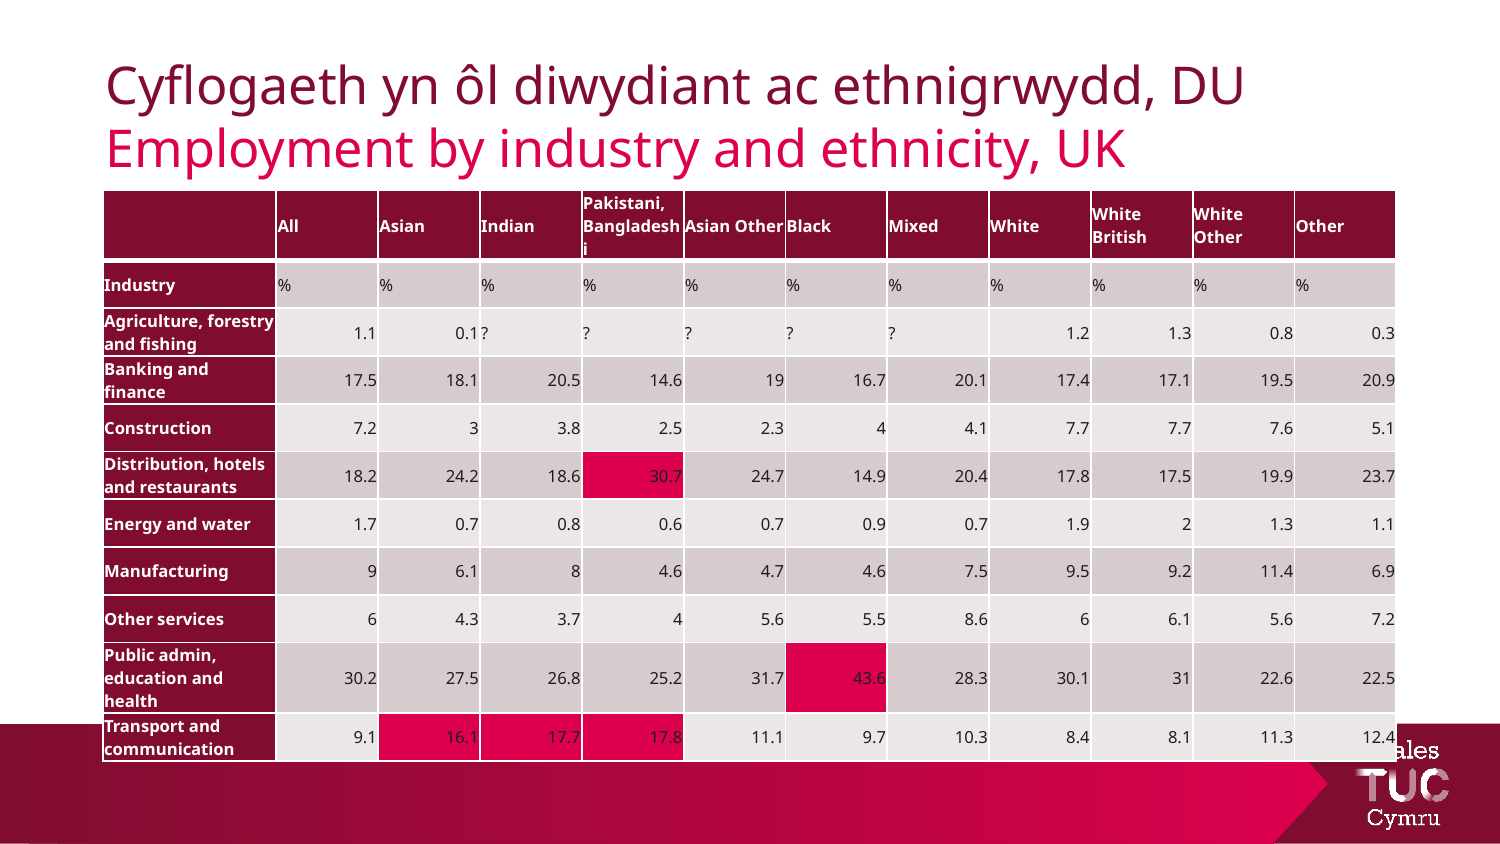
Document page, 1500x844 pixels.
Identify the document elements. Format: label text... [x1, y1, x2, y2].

table_cell 8.1 [1092, 714, 1192, 760]
table_cell 4 [583, 596, 683, 642]
table_header Black [786, 191, 886, 258]
table_cell 2.5 [583, 405, 683, 451]
table_cell 6 [990, 596, 1090, 642]
table_header Asian [379, 191, 479, 258]
table_cell 17.5 [277, 357, 377, 403]
table_cell ? [481, 309, 581, 355]
table_cell 1.1 [1295, 500, 1395, 546]
table_cell 20.9 [1295, 357, 1395, 403]
table_cell % [1092, 263, 1192, 307]
table_cell 20.1 [888, 357, 988, 403]
table_cell 26.8 [481, 643, 581, 712]
table_cell 43.6 [786, 643, 886, 712]
table_cell 3.7 [481, 596, 581, 642]
table_cell 16.7 [786, 357, 886, 403]
table_cell 1.3 [1194, 500, 1294, 546]
table_header [104, 191, 275, 258]
table_cell Industry [104, 263, 275, 307]
table_cell Transport and communication [104, 714, 275, 760]
table_cell 2.3 [685, 405, 785, 451]
table_cell 19.5 [1194, 357, 1294, 403]
table_cell 17.5 [1092, 452, 1192, 498]
table_cell 0.3 [1295, 309, 1395, 355]
table_cell 17.8 [583, 714, 683, 760]
table_cell 18.6 [481, 452, 581, 498]
table_cell 11.4 [1194, 548, 1294, 594]
table_cell 17.4 [990, 357, 1090, 403]
table_cell % [1295, 263, 1395, 307]
table_header White British [1092, 191, 1192, 258]
table_cell % [583, 263, 683, 307]
table_cell 7.6 [1194, 405, 1294, 451]
table_cell 11.1 [685, 714, 785, 760]
table_cell 24.7 [685, 452, 785, 498]
table_cell 9.2 [1092, 548, 1192, 594]
table_header White Other [1194, 191, 1294, 258]
table_header Pakistani, Bangladeshi [583, 191, 683, 258]
table_cell 27.5 [379, 643, 479, 712]
table_cell 12.4 [1295, 714, 1395, 760]
table_cell 9.7 [786, 714, 886, 760]
table_cell 5.6 [1194, 596, 1294, 642]
table_cell % [685, 263, 785, 307]
table_cell Other services [104, 596, 275, 642]
table_cell % [277, 263, 377, 307]
table_cell 9.5 [990, 548, 1090, 594]
table_cell Construction [104, 405, 275, 451]
table_cell 2 [1092, 500, 1192, 546]
table_cell 0.6 [583, 500, 683, 546]
table_cell 22.6 [1194, 643, 1294, 712]
table_cell 20.5 [481, 357, 581, 403]
table_cell 22.5 [1295, 643, 1395, 712]
table_cell 4.6 [583, 548, 683, 594]
table_cell 11.3 [1194, 714, 1294, 760]
table_cell 17.7 [481, 714, 581, 760]
table_cell 18.1 [379, 357, 479, 403]
table_header All [277, 191, 377, 258]
table_cell 8 [481, 548, 581, 594]
table_cell 23.7 [1295, 452, 1395, 498]
table_cell 3 [379, 405, 479, 451]
table_cell % [888, 263, 988, 307]
table_cell 6.1 [1092, 596, 1192, 642]
table_cell 14.6 [583, 357, 683, 403]
table_cell 3.8 [481, 405, 581, 451]
table_cell 7.2 [277, 405, 377, 451]
table_header Other [1295, 191, 1395, 258]
table_cell 25.2 [583, 643, 683, 712]
table_cell 7.2 [1295, 596, 1395, 642]
table_cell % [481, 263, 581, 307]
table_header Mixed [888, 191, 988, 258]
table_cell 0.8 [1194, 309, 1294, 355]
table_cell 1.9 [990, 500, 1090, 546]
table_cell 5.6 [685, 596, 785, 642]
table_cell 30.2 [277, 643, 377, 712]
table_cell 0.8 [481, 500, 581, 546]
table_cell 31.7 [685, 643, 785, 712]
table_cell 0.7 [379, 500, 479, 546]
table_cell Public admin, education and health [104, 643, 275, 712]
table_cell 30.7 [583, 452, 683, 498]
table_cell 18.2 [277, 452, 377, 498]
table_cell 17.1 [1092, 357, 1192, 403]
table_cell ? [583, 309, 683, 355]
table_cell Distribution, hotels and restaurants [104, 452, 275, 498]
table_cell 7.5 [888, 548, 988, 594]
table_cell ? [786, 309, 886, 355]
table_cell % [786, 263, 886, 307]
table_cell ? [685, 309, 785, 355]
table_header White [990, 191, 1090, 258]
table_header Asian Other [685, 191, 785, 258]
table_cell Manufacturing [104, 548, 275, 594]
table_cell 0.1 [379, 309, 479, 355]
table_cell % [379, 263, 479, 307]
table_cell 19.9 [1194, 452, 1294, 498]
table_cell Energy and water [104, 500, 275, 546]
table_cell 4.7 [685, 548, 785, 594]
table_cell 5.1 [1295, 405, 1395, 451]
table_cell 20.4 [888, 452, 988, 498]
table_cell 0.7 [685, 500, 785, 546]
table_cell % [1194, 263, 1294, 307]
table_cell 4.3 [379, 596, 479, 642]
table_cell 30.1 [990, 643, 1090, 712]
table_cell 4.1 [888, 405, 988, 451]
table_cell 14.9 [786, 452, 886, 498]
table_cell 28.3 [888, 643, 988, 712]
table_header Indian [481, 191, 581, 258]
table_cell 1.3 [1092, 309, 1192, 355]
table_cell 8.4 [990, 714, 1090, 760]
table_cell 6 [277, 596, 377, 642]
table_cell 1.1 [277, 309, 377, 355]
table_cell 5.5 [786, 596, 886, 642]
table_cell 8.6 [888, 596, 988, 642]
table_cell 16.1 [379, 714, 479, 760]
table_cell Banking and finance [104, 357, 275, 403]
table_cell 10.3 [888, 714, 988, 760]
table_cell 1.2 [990, 309, 1090, 355]
table_cell Agriculture, forestry and fishing [104, 309, 275, 355]
table_cell 9 [277, 548, 377, 594]
table_cell 9.1 [277, 714, 377, 760]
picture [1354, 740, 1449, 830]
table_cell 17.8 [990, 452, 1090, 498]
table_cell 6.9 [1295, 548, 1395, 594]
title Cyflogaeth yn ôl diwydiant ac ethnigrwydd, DU Employment by industry and ethnicity, UK [105, 46, 1384, 178]
table_cell 24.2 [379, 452, 479, 498]
table_cell 4 [786, 405, 886, 451]
table_cell 6.1 [379, 548, 479, 594]
table_cell % [990, 263, 1090, 307]
table_cell 0.9 [786, 500, 886, 546]
table_cell ? [888, 309, 988, 355]
table_cell 4.6 [786, 548, 886, 594]
table_cell 31 [1092, 643, 1192, 712]
table_cell 1.7 [277, 500, 377, 546]
table_cell 7.7 [1092, 405, 1192, 451]
table_cell 7.7 [990, 405, 1090, 451]
table_cell 0.7 [888, 500, 988, 546]
table_cell 19 [685, 357, 785, 403]
